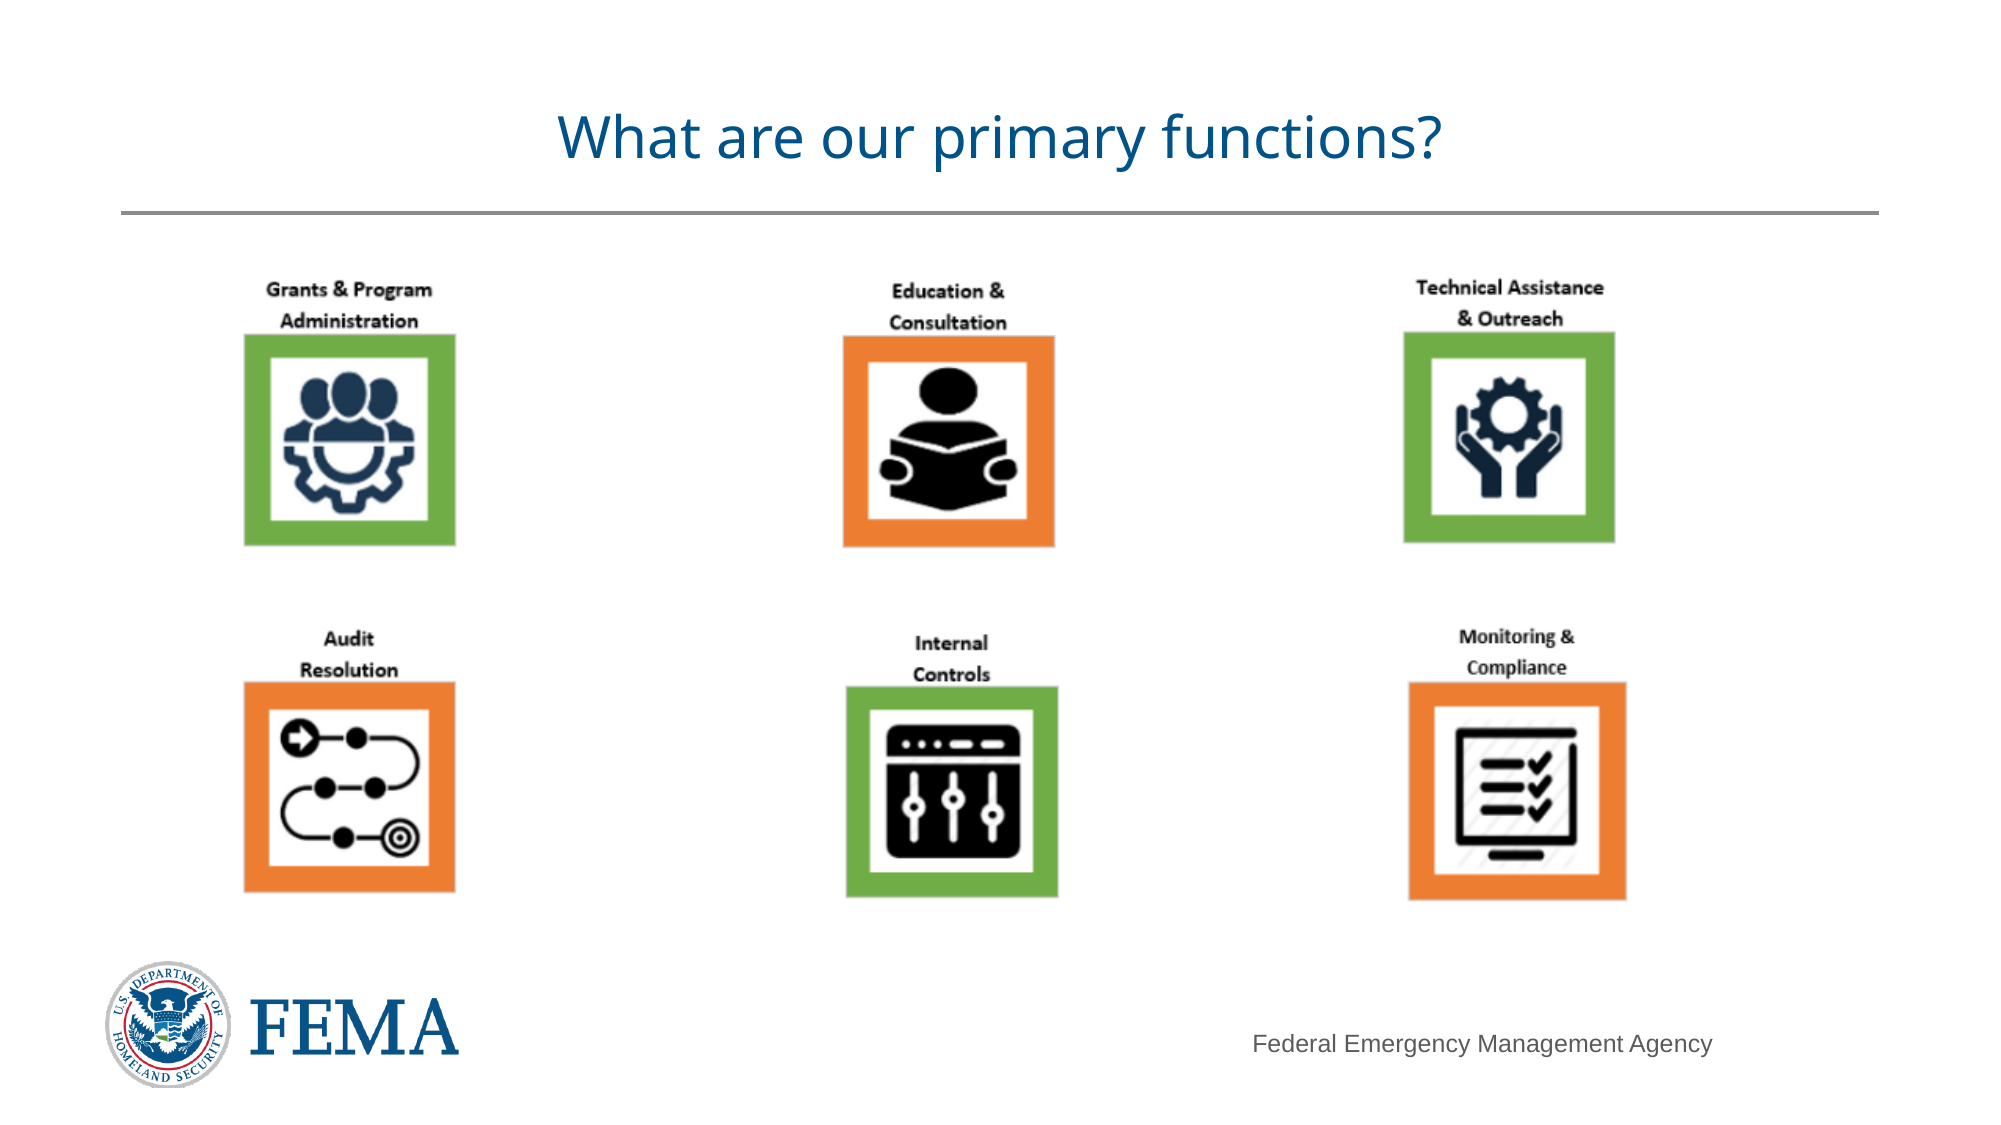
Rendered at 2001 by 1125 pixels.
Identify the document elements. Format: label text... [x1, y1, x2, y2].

picture [830, 618, 1078, 918]
picture [222, 609, 472, 907]
title What are our primary functions? [121, 74, 1879, 197]
picture [220, 271, 474, 563]
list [830, 271, 1067, 560]
picture [1391, 609, 1644, 918]
picture [1391, 270, 1627, 557]
